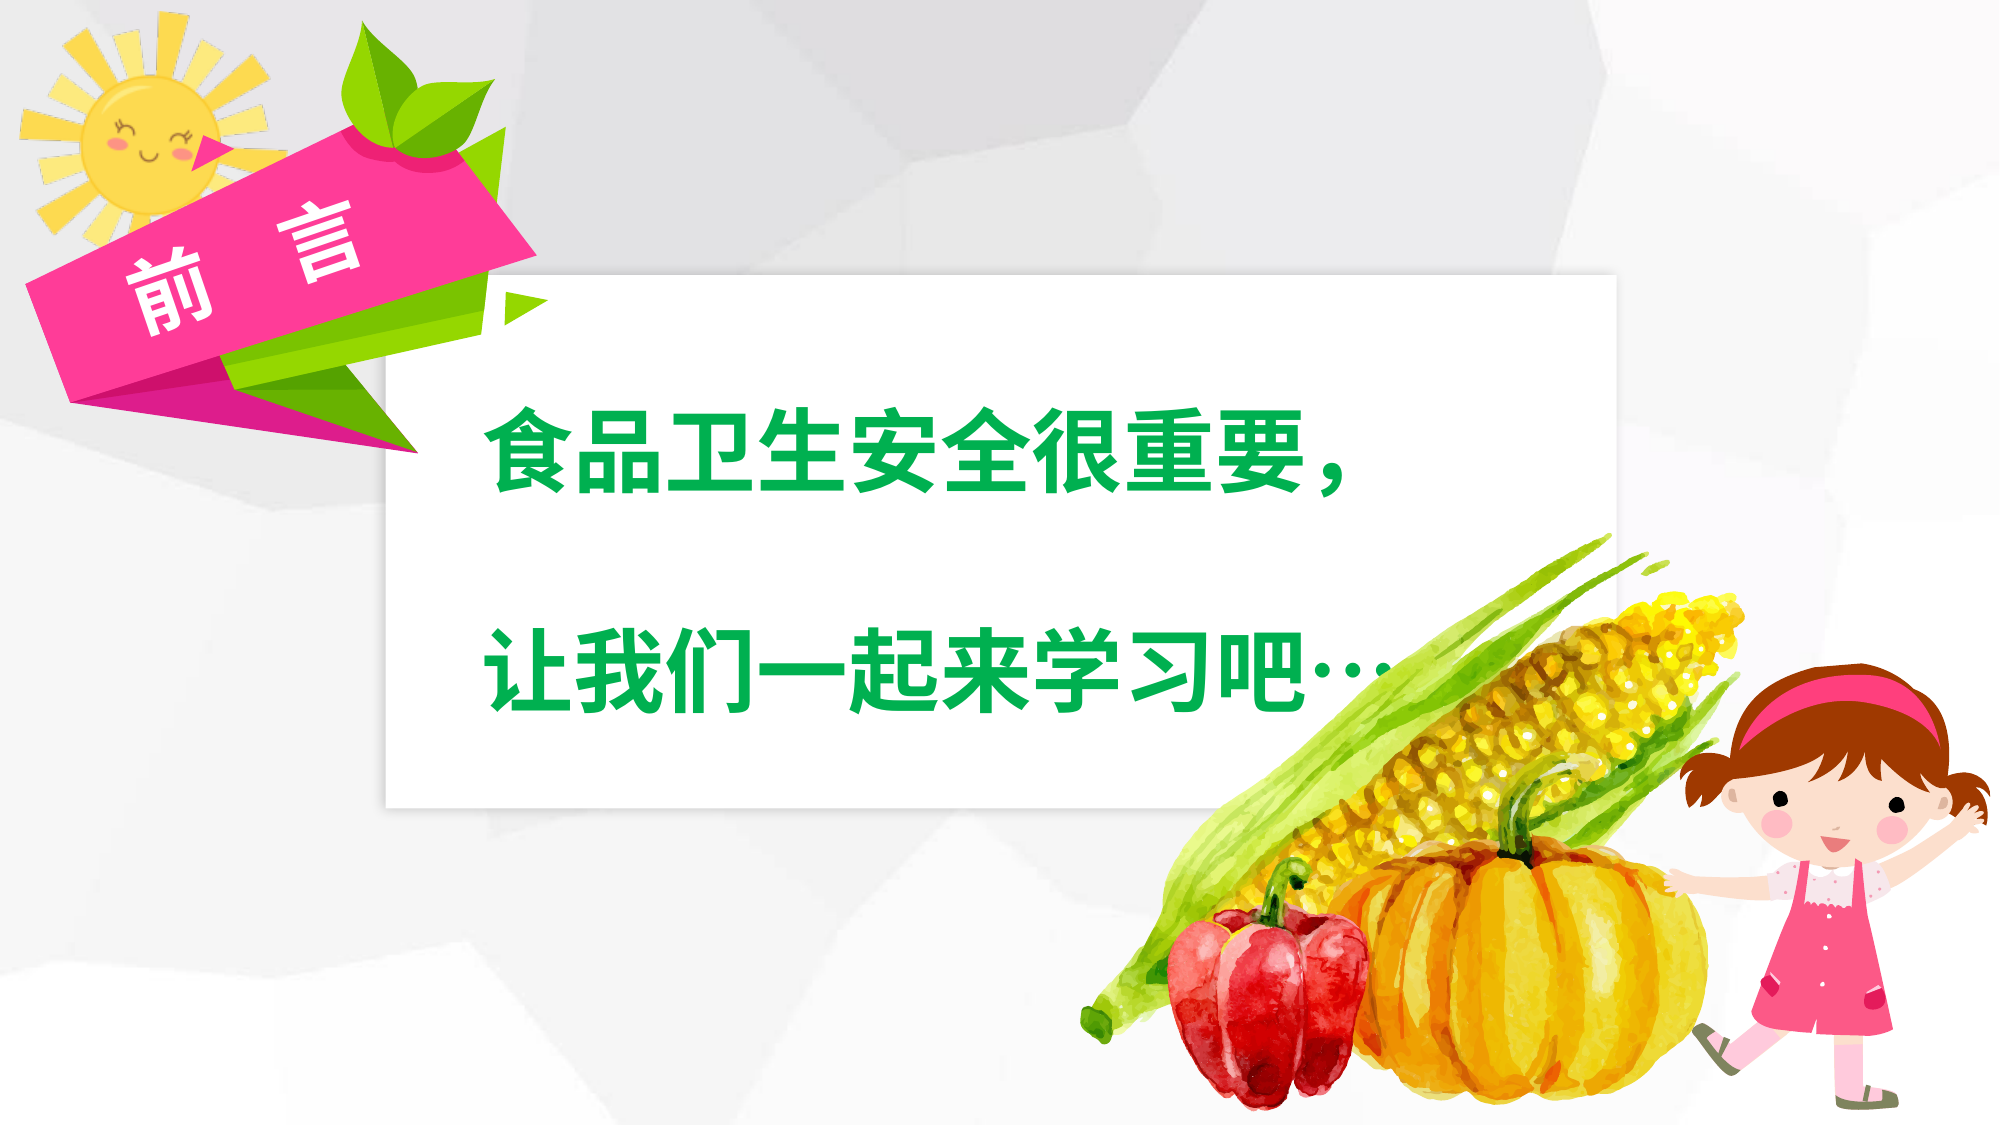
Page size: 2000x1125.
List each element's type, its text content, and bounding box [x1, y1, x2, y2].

picture [0, 0, 2000, 1125]
text_box 食品卫生安全很重要， 让我们一起来学习吧…… [466, 276, 1807, 731]
text_box [384, 486, 1129, 809]
